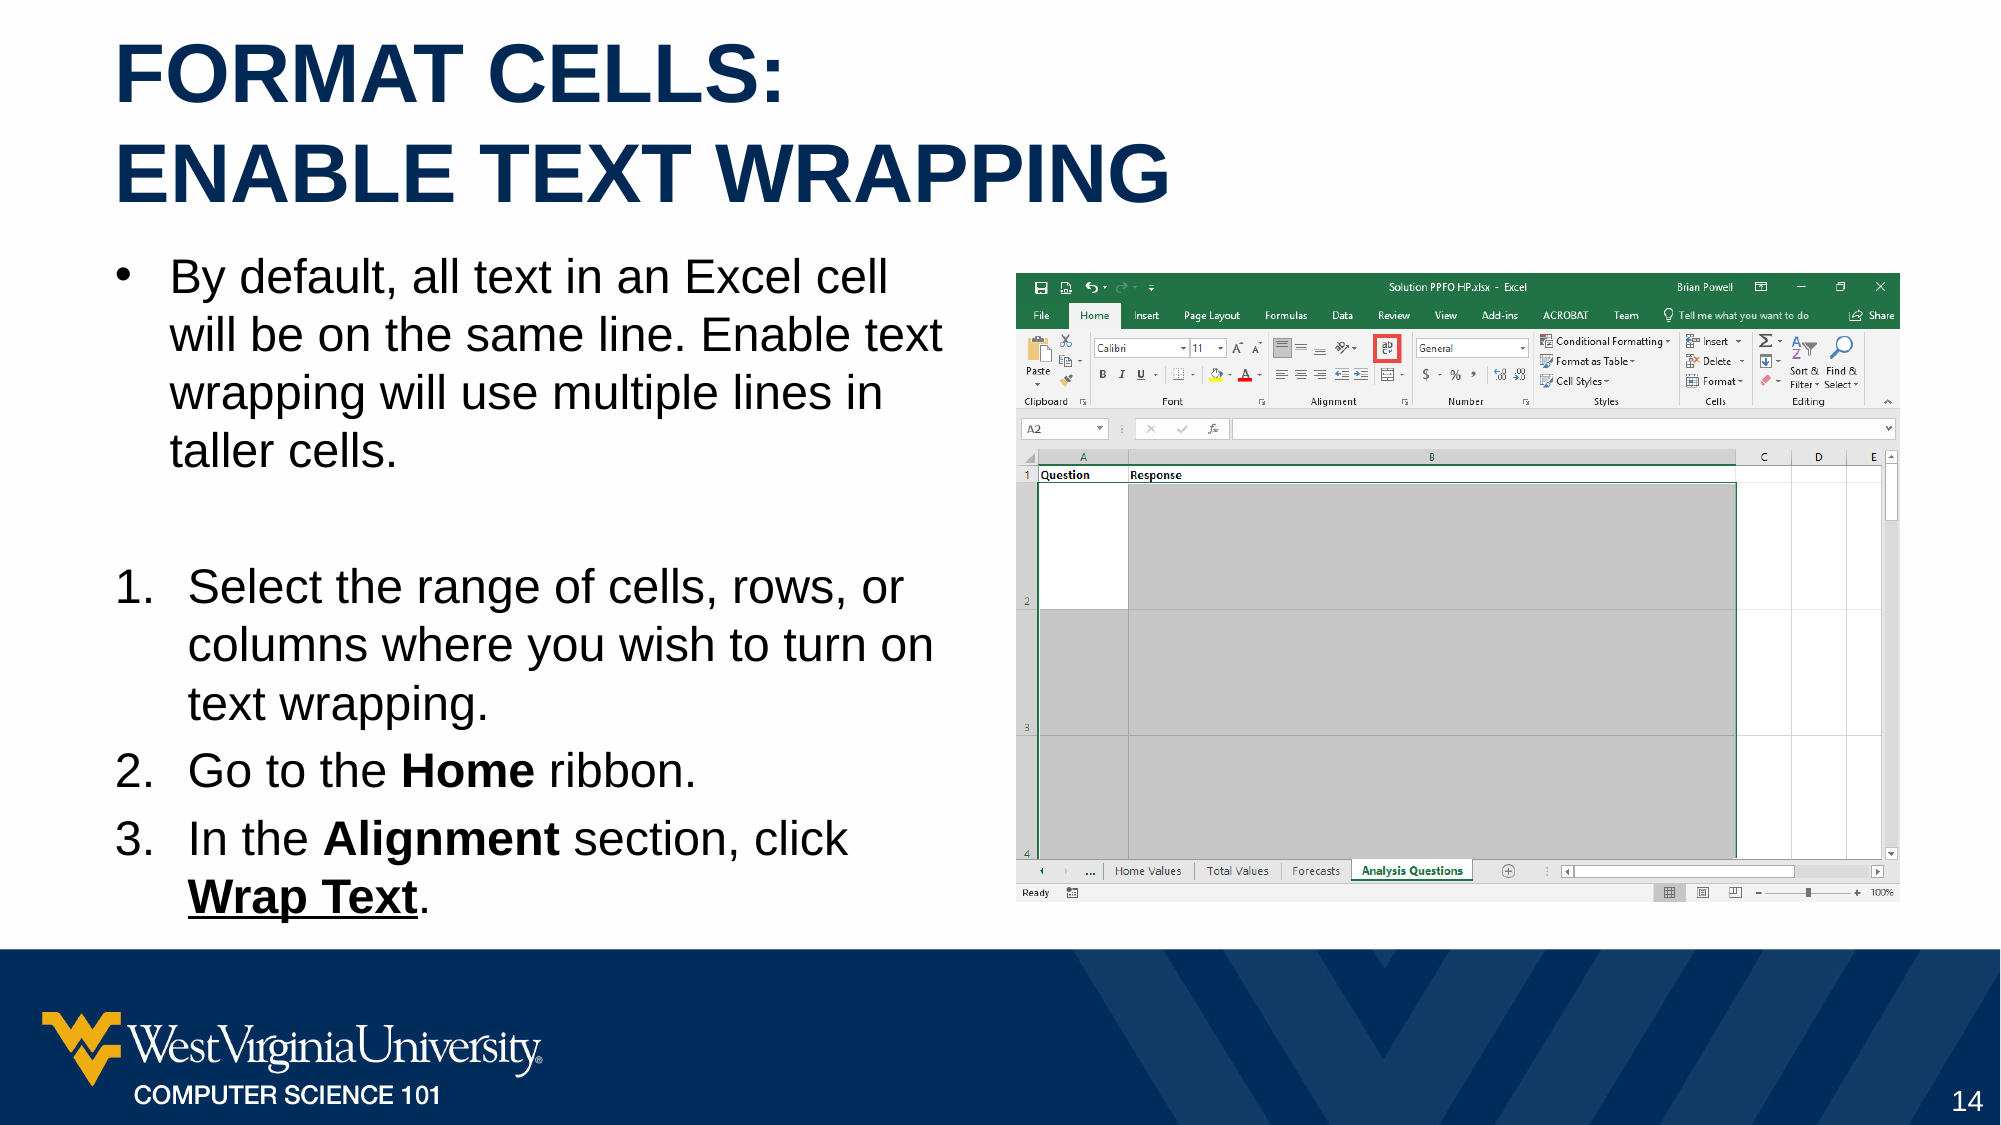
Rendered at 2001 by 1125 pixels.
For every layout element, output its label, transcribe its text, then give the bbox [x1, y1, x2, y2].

title Format Cells: Enable text wrapping [99, 24, 1900, 213]
slide_number 14 [1532, 1074, 1999, 1125]
picture [0, 0, 2001, 1125]
list By default, all text in an Excel cell will be on the same line. Enable text wrapping will use multiple lines in taller cells. Select the range of cells, rows, or columns where you wish to turn on text wrapping. Go to the Home ribbon. In the Alignment section, click Wrap Text. [99, 237, 984, 938]
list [1016, 273, 1901, 902]
